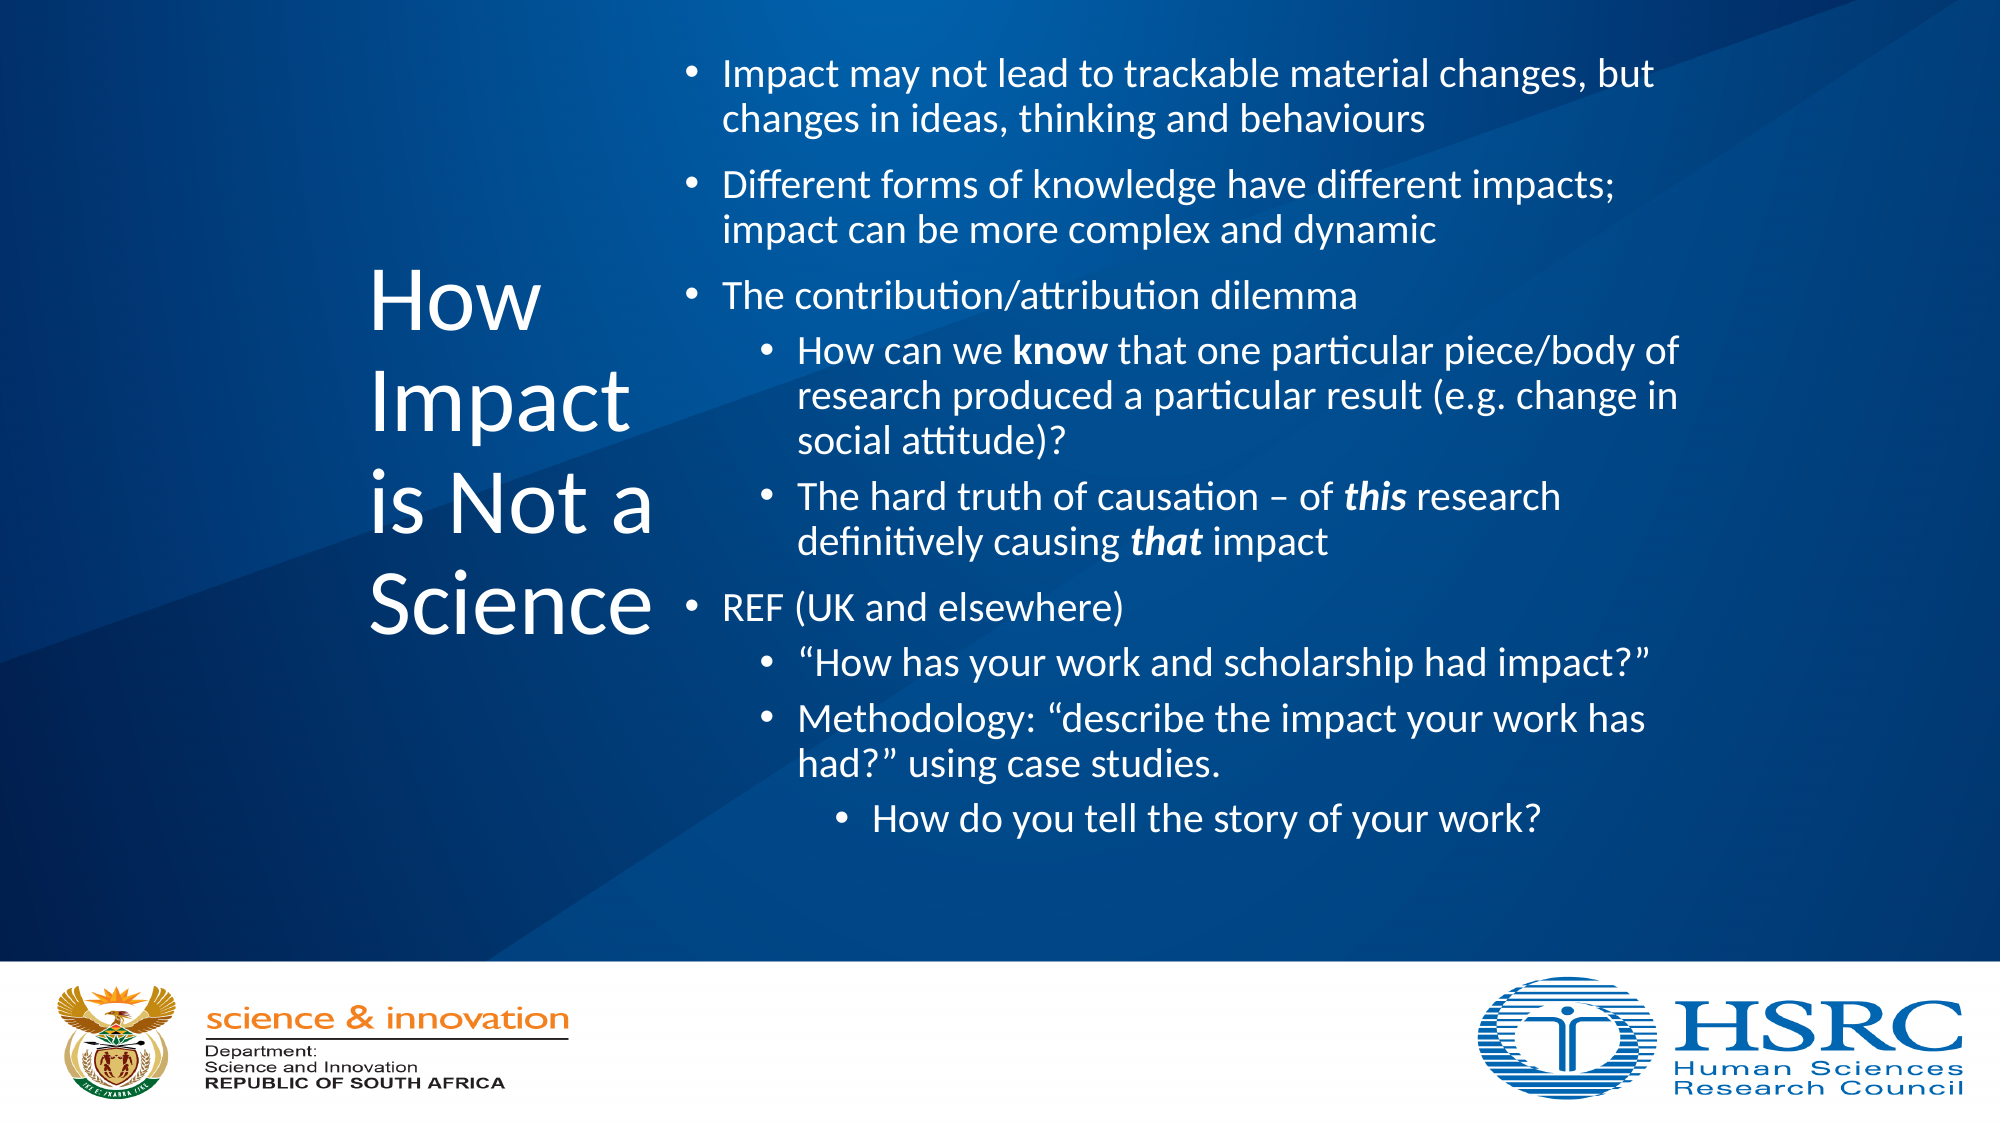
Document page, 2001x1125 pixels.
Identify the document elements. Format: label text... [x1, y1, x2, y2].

list Impact may not lead to trackable material changes, but changes in ideas, thinking and behaviours Different forms of knowledge have different impacts; impact can be more complex and dynamic The contribution/attribution dilemma How can we know that one particular piece/body of research produced a particular result (e.g. change in social attitude)? The hard truth of causation – of this research definitively causing that impact REF (UK and elsewhere) “How has your work and scholarship had impact?” Methodology: “describe the impact your work has had?” using case studies. How do you tell the story of your work? [669, 43, 1706, 912]
picture [0, 0, 2000, 1123]
title How Impact is Not a Science [353, 59, 669, 845]
